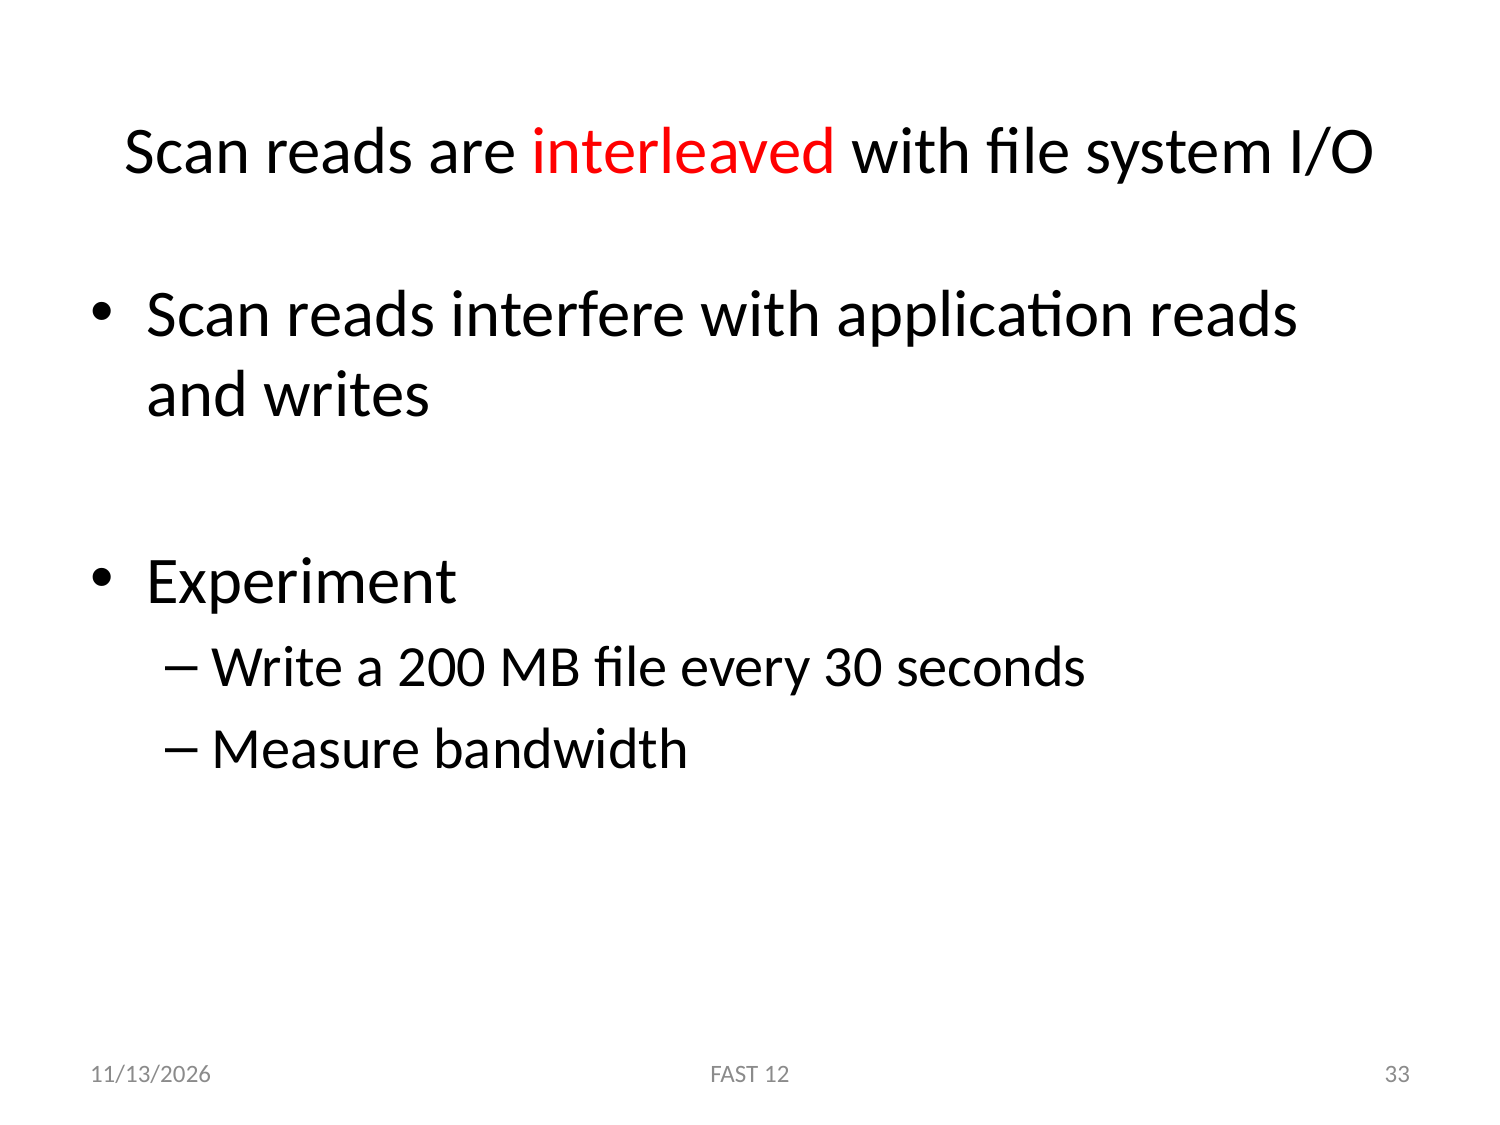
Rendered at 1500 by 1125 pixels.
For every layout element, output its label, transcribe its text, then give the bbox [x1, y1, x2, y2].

footer FAST 12 [512, 1042, 988, 1103]
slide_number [75, 1042, 425, 1103]
list Scan reads interfere with application reads and writes Experiment Write a 200 MB file every 30 seconds Measure bandwidth [75, 262, 1425, 1005]
slide_number 33 [1074, 1042, 1425, 1103]
title Scan reads are interleaved with file system I/O [75, 53, 1425, 241]
